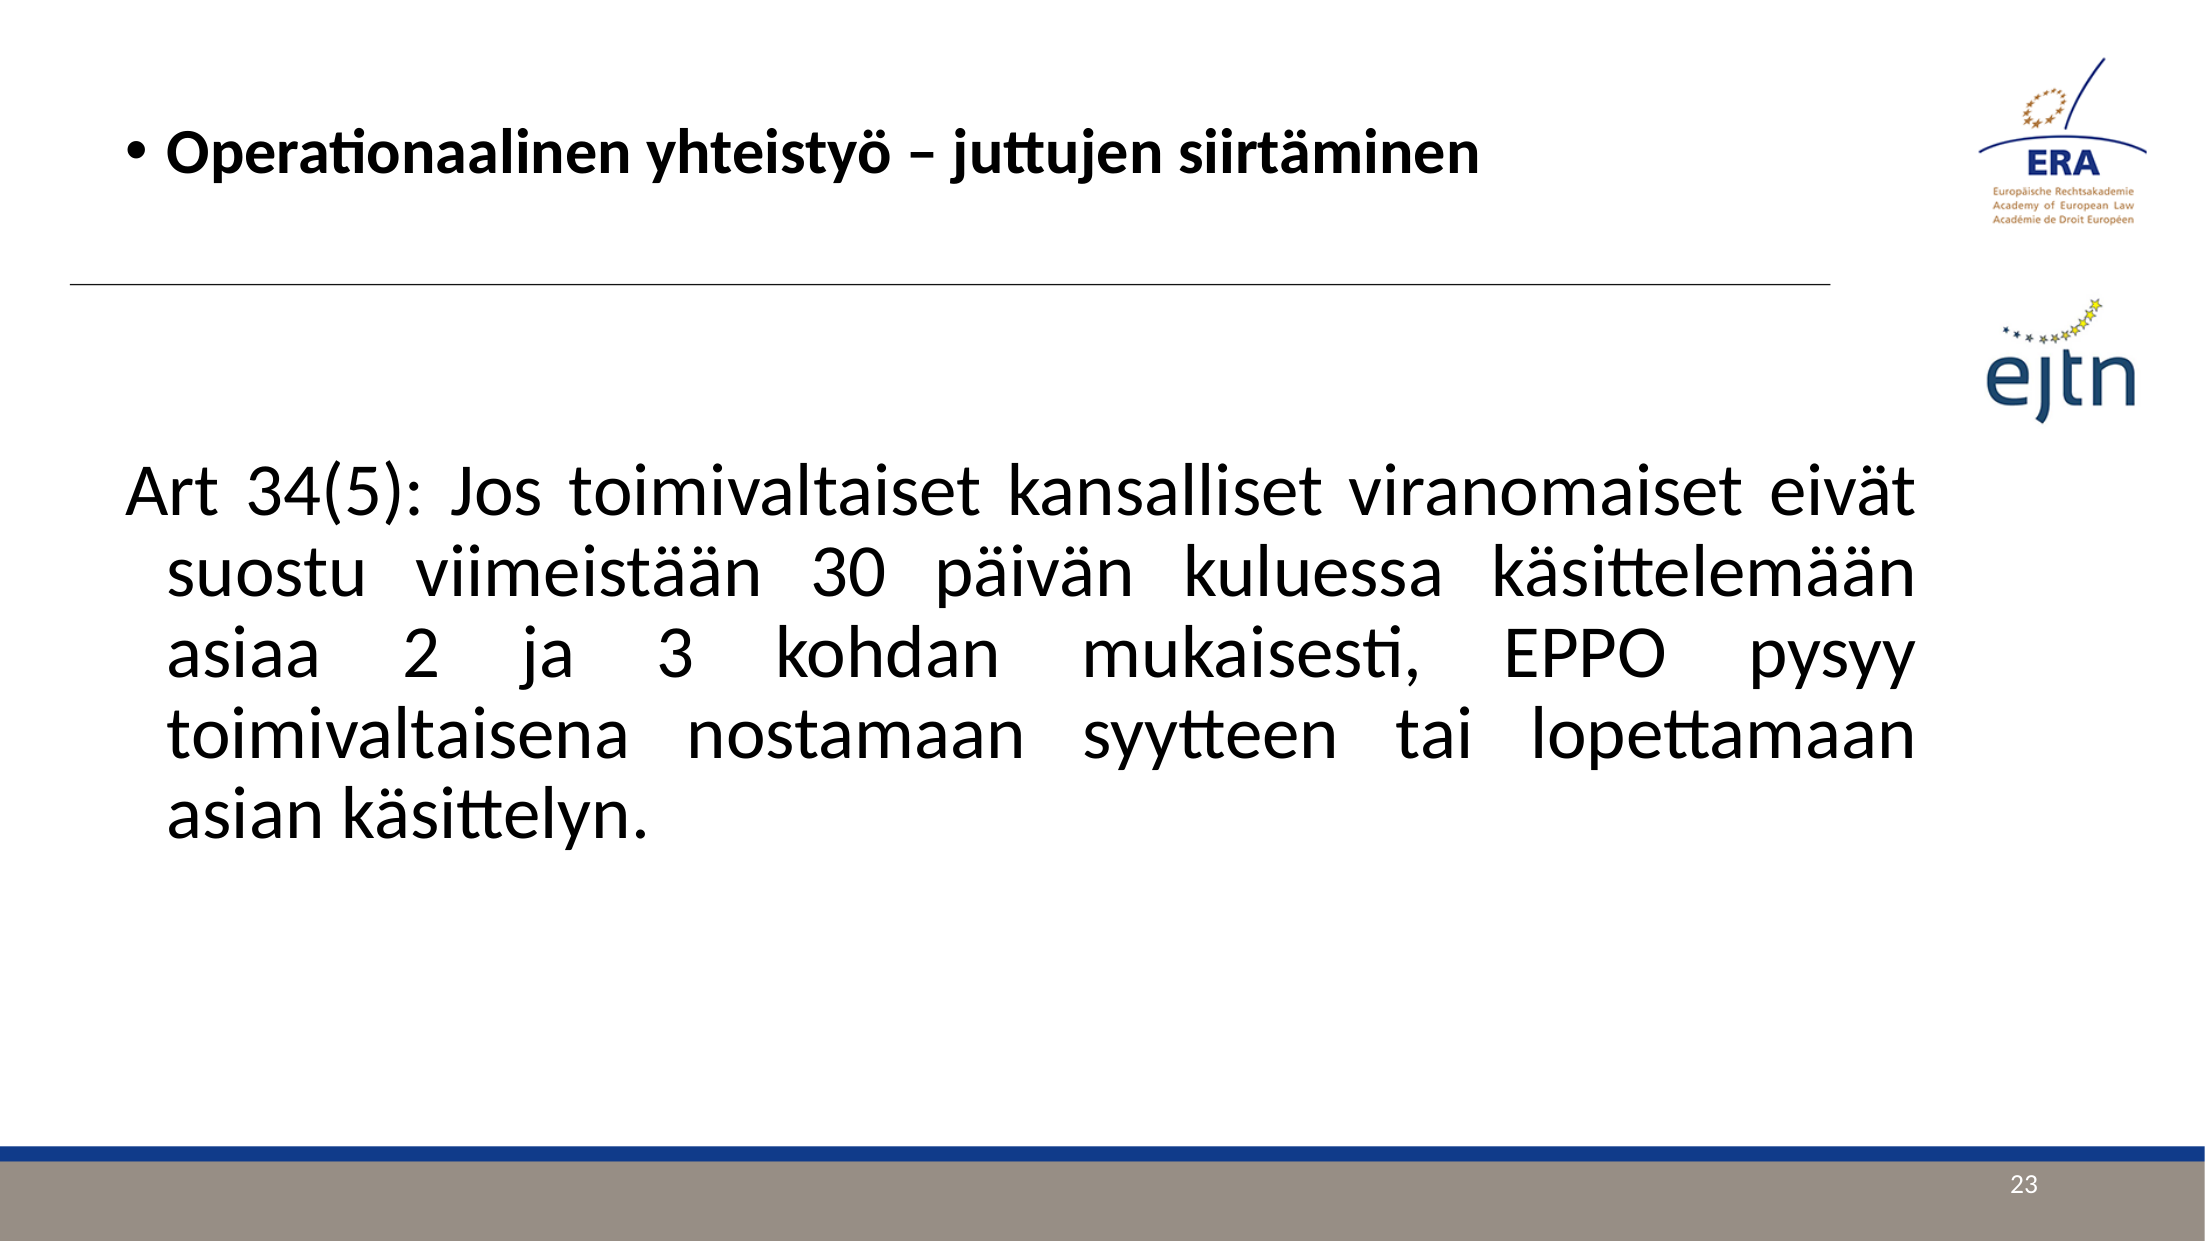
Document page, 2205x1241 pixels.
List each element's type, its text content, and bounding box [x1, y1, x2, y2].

title Operationaalinen yhteistyö – juttujen siirtäminen [110, 49, 2095, 257]
list Art 34(5): Jos toimivaltaiset kansalliset viranomaiset eivät suostu viimeistään 30 päivän kuluessa käsittelemään asiaa 2 ja 3 kohdan mukaisesti, EPPO pysyy toimivaltaisena nostamaan syytteen tai lopettamaan asian käsittelyn. [110, 323, 1934, 1043]
picture [0, 0, 2205, 1241]
slide_number 23 [1557, 1149, 2054, 1216]
